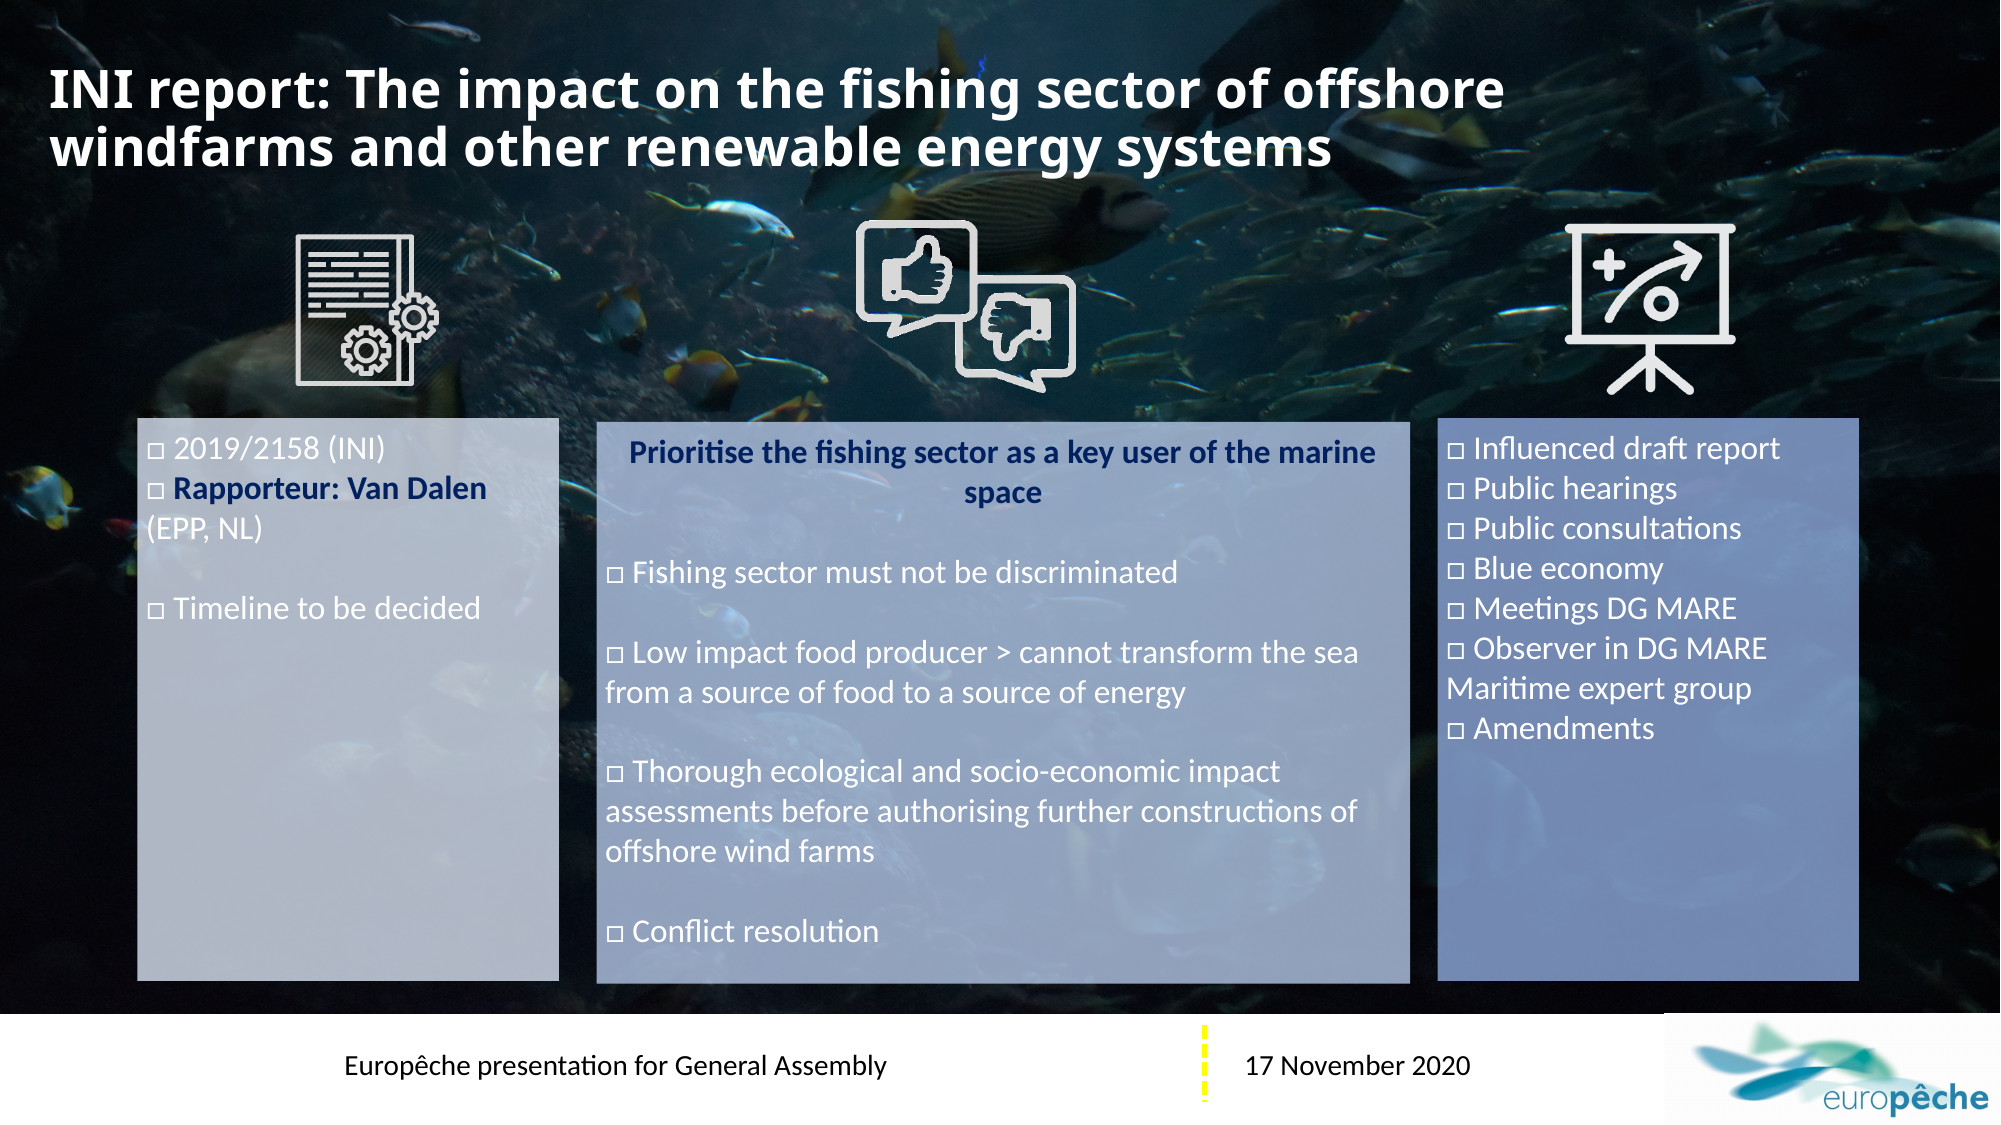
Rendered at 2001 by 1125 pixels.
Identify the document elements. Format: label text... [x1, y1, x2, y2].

chart [1447, 366, 1795, 659]
picture [283, 229, 444, 391]
text_box INI report: The impact on the fishing sector of offshore windfarms and other renewable energy systems [34, 27, 1535, 213]
text_box Europêche presentation for General Assembly 17 November 2020 [329, 1039, 1664, 1124]
text_box □ 2019/2158 (INI) □ Rapporteur: Van Dalen (EPP, NL) □ Timeline to be decided [137, 418, 559, 981]
picture [1664, 1013, 2000, 1125]
text_box Prioritise the fishing sector as a key user of the marine space □ Fishing sector must not be discriminated □ Low impact food producer > cannot transform the sea from a source of food to a source of energy □ Thorough ecological and socio-economic impact assessments before authorising further constructions of offshore wind farms □ Conflict resolution [596, 421, 1411, 984]
text_box [0, 0, 2000, 1014]
picture [856, 220, 1076, 393]
picture [1562, 221, 1738, 397]
text_box □ Influenced draft report □ Public hearings □ Public consultations □ Blue economy □ Meetings DG MARE □ Observer in DG MARE Maritime expert group □ Amendments [1437, 418, 1859, 981]
